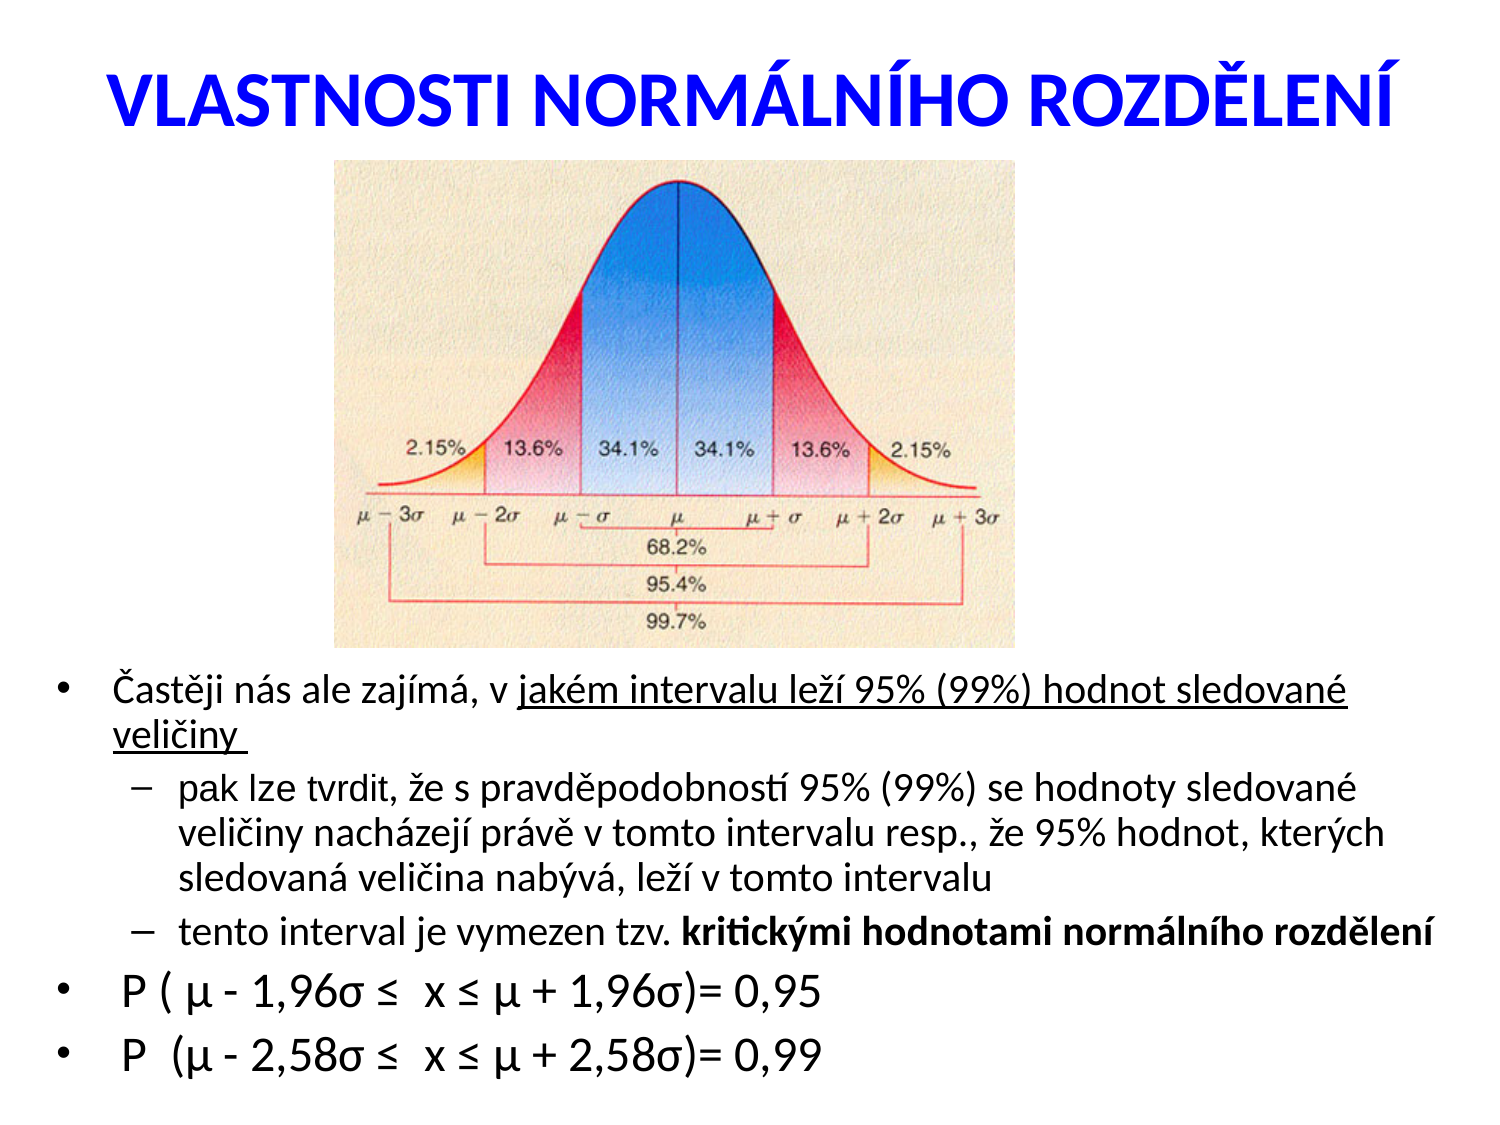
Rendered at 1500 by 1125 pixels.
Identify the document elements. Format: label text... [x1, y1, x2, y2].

list Častěji nás ale zajímá, v jakém intervalu leží 95% (99%) hodnot sledované veličiny pak lze tvrdit, že s pravděpodobností 95% (99%) se hodnoty sledované veličiny nacházejí právě v tomto intervalu resp., že 95% hodnot, kterých sledovaná veličina nabývá, leží v tomto intervalu tento interval je vymezen tzv. kritickými hodnotami normálního rozdělení P ( µ - 1,96σ ≤ x ≤ µ + 1,96σ)= 0,95 P (µ - 2,58σ ≤ x ≤ µ + 2,58σ)= 0,99 [40, 262, 1471, 1083]
picture [334, 160, 1016, 648]
title VLASTNOSTI NORMÁLNÍHO ROZDĚLENÍ [76, 18, 1428, 171]
